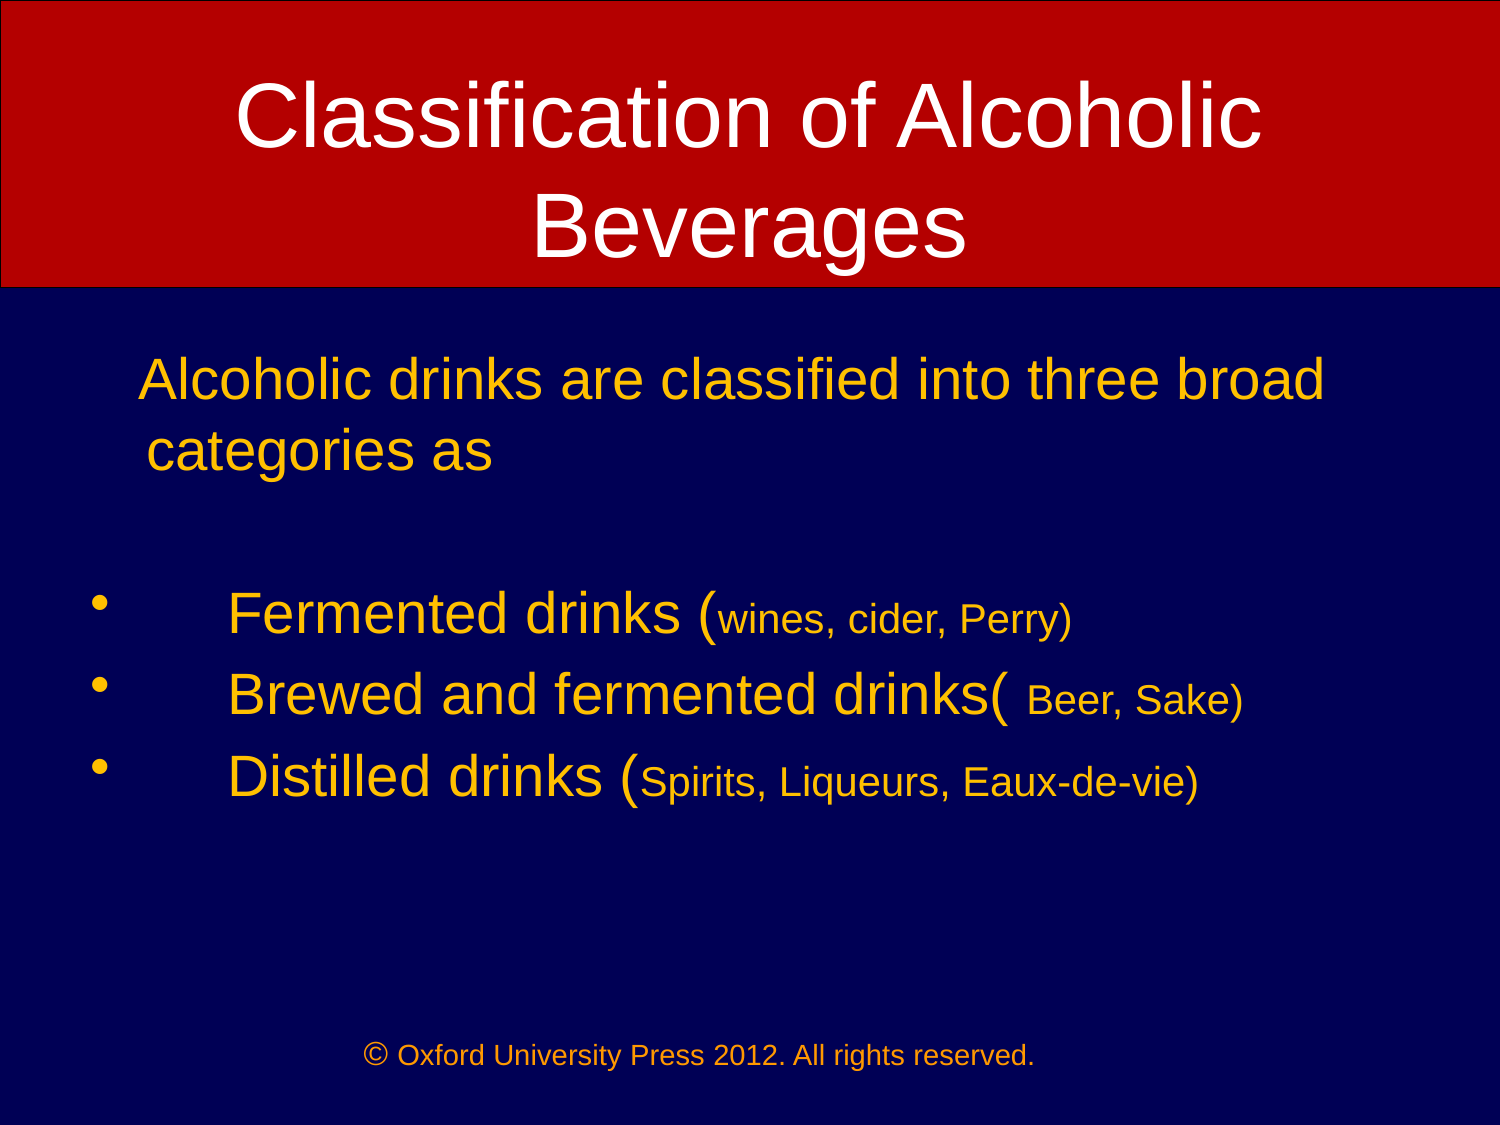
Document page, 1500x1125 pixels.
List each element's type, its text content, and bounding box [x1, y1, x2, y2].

title Classification of Alcoholic Beverages [74, 44, 1426, 262]
list Alcoholic drinks are classified into three broad categories as Fermented drinks (wines, cider, Perry) Brewed and fermented drinks( Beer, Sake) Distilled drinks (Spirits, Liqueurs, Eaux-de-vie) [74, 262, 1426, 1006]
text_box [0, 0, 1500, 288]
